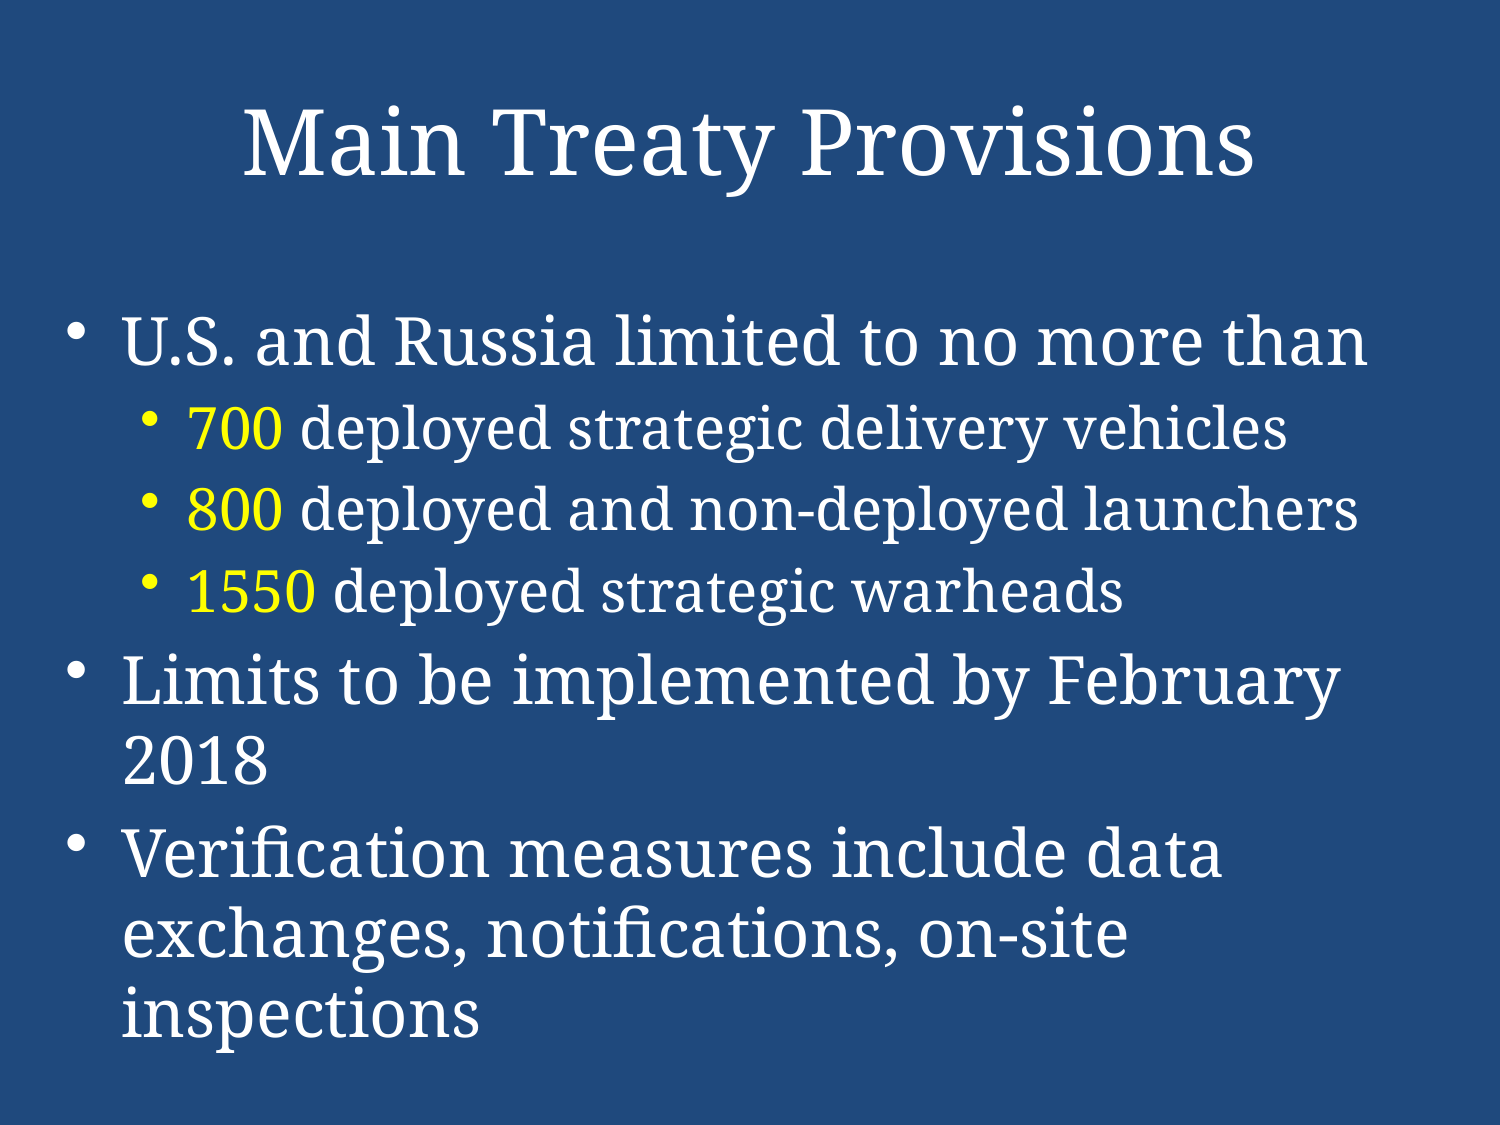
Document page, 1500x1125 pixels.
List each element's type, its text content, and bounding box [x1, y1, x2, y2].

title Main Treaty Provisions [74, 44, 1426, 233]
list U.S. and Russia limited to no more than 700 deployed strategic delivery vehicles 800 deployed and non-deployed launchers 1550 deployed strategic warheads Limits to be implemented by February 2018 Verification measures include data exchanges, notifications, on-site inspections [49, 291, 1451, 1035]
